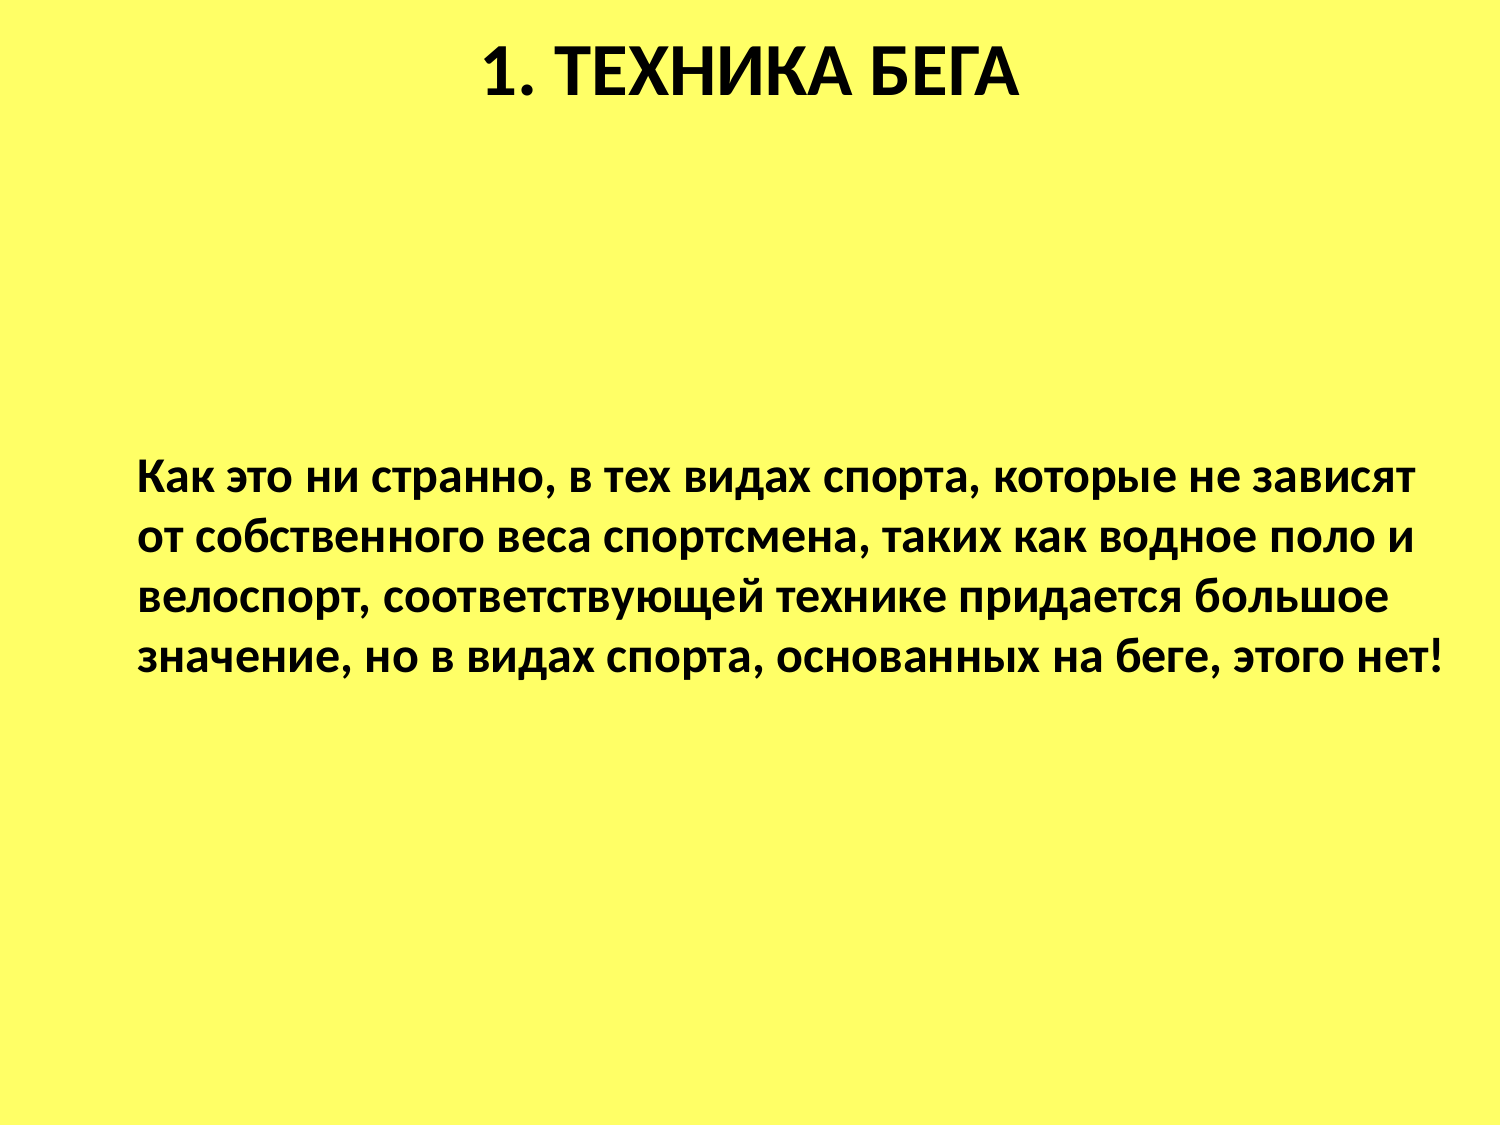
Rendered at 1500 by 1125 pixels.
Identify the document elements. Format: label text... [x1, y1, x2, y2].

title 1. техника бега [0, 0, 1500, 131]
list Как это ни странно, в тех видах спорта, которые не зависят от собственного веса спортсмена, таких как водное поло и велоспорт, соответствующей технике придается большое значение, но в видах спорта, основанных на беге, этого нет! [52, 243, 1454, 882]
